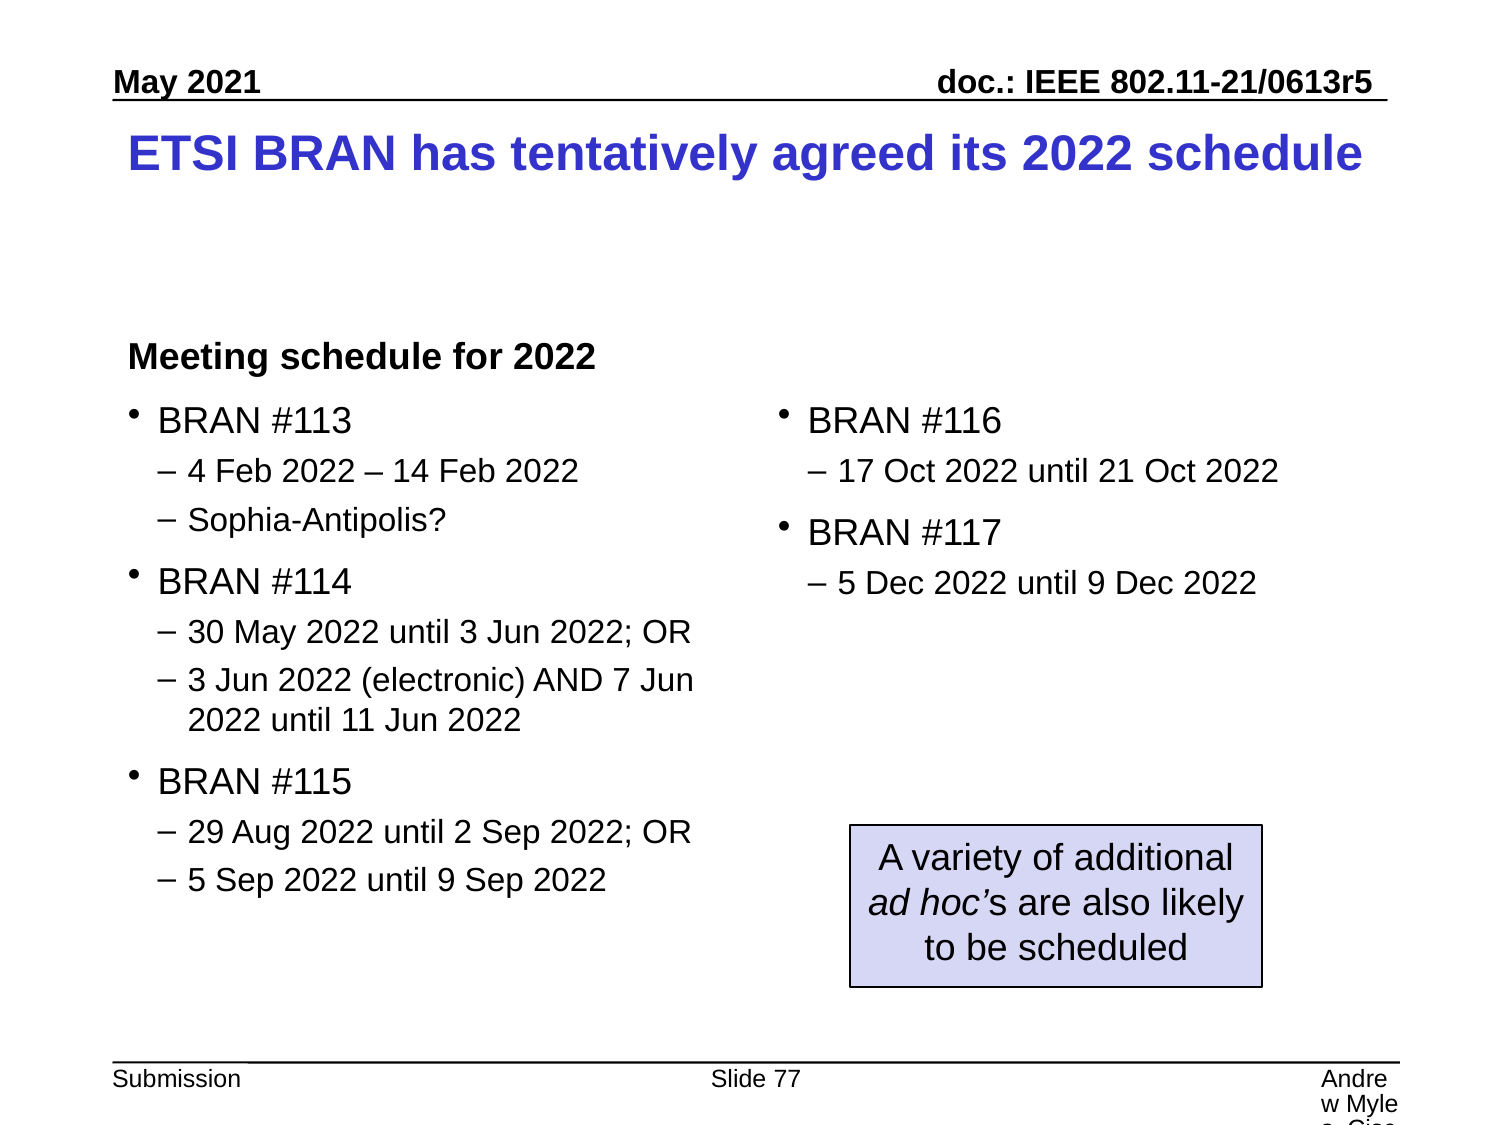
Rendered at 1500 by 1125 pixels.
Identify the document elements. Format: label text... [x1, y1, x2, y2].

title ETSI BRAN has tentatively agreed its 2022 schedule [112, 112, 1388, 288]
text_box A variety of additional ad hoc’s are also likely to be scheduled [849, 824, 1263, 988]
list Meeting schedule for 2022 BRAN #113 4 Feb 2022 – 14 Feb 2022 Sophia-Antipolis? BRAN #114 30 May 2022 until 3 Jun 2022; OR 3 Jun 2022 (electronic) AND 7 Jun 2022 until 11 Jun 2022 BRAN #115 29 Aug 2022 until 2 Sep 2022; OR 5 Sep 2022 until 9 Sep 2022 [112, 324, 738, 1000]
footer Andrew Myles, Cisco [1320, 1061, 1402, 1093]
slide_number Slide 77 [709, 1061, 803, 1093]
list BRAN #116 17 Oct 2022 until 21 Oct 2022 BRAN #117 5 Dec 2022 until 9 Dec 2022 [762, 324, 1388, 1000]
